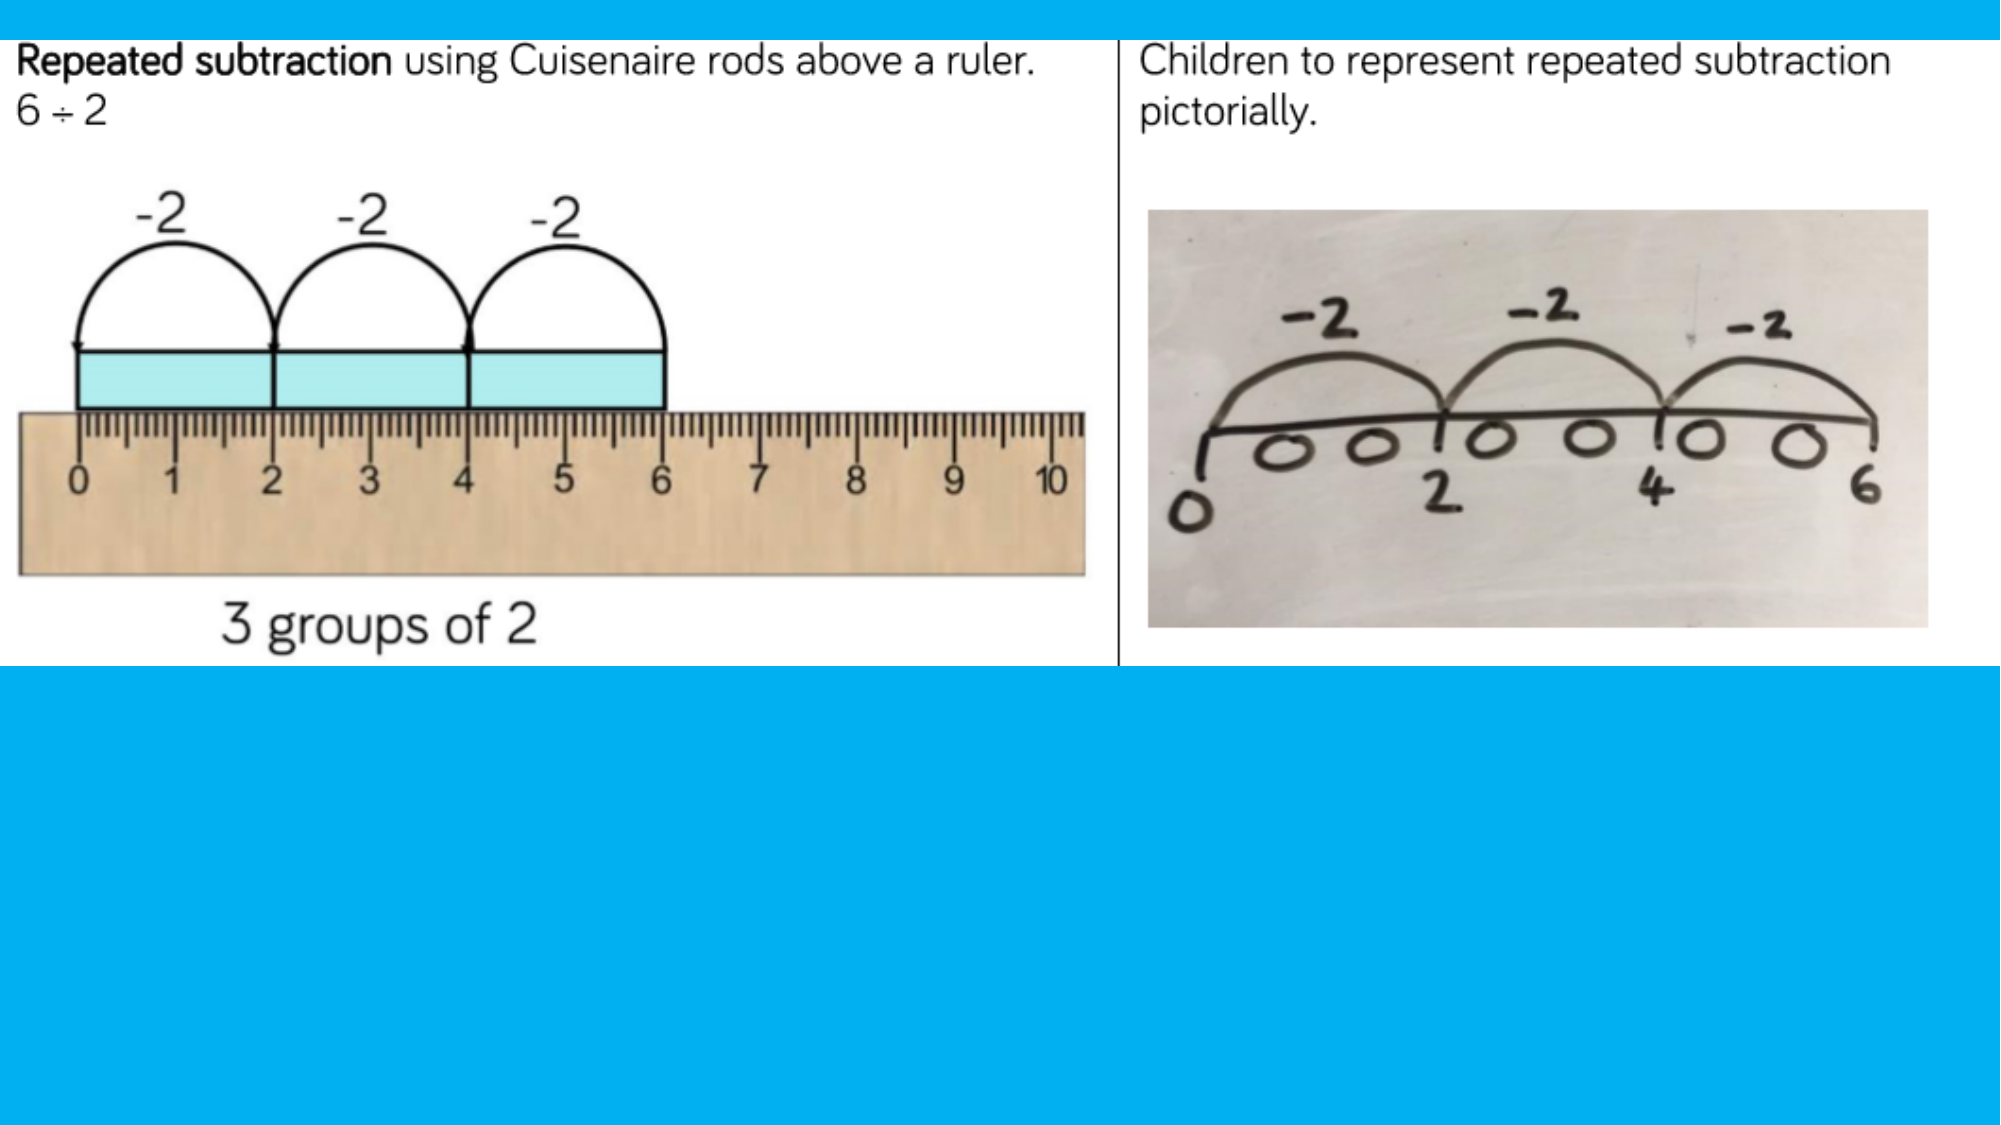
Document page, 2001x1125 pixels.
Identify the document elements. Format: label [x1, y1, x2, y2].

picture [0, 41, 2000, 665]
